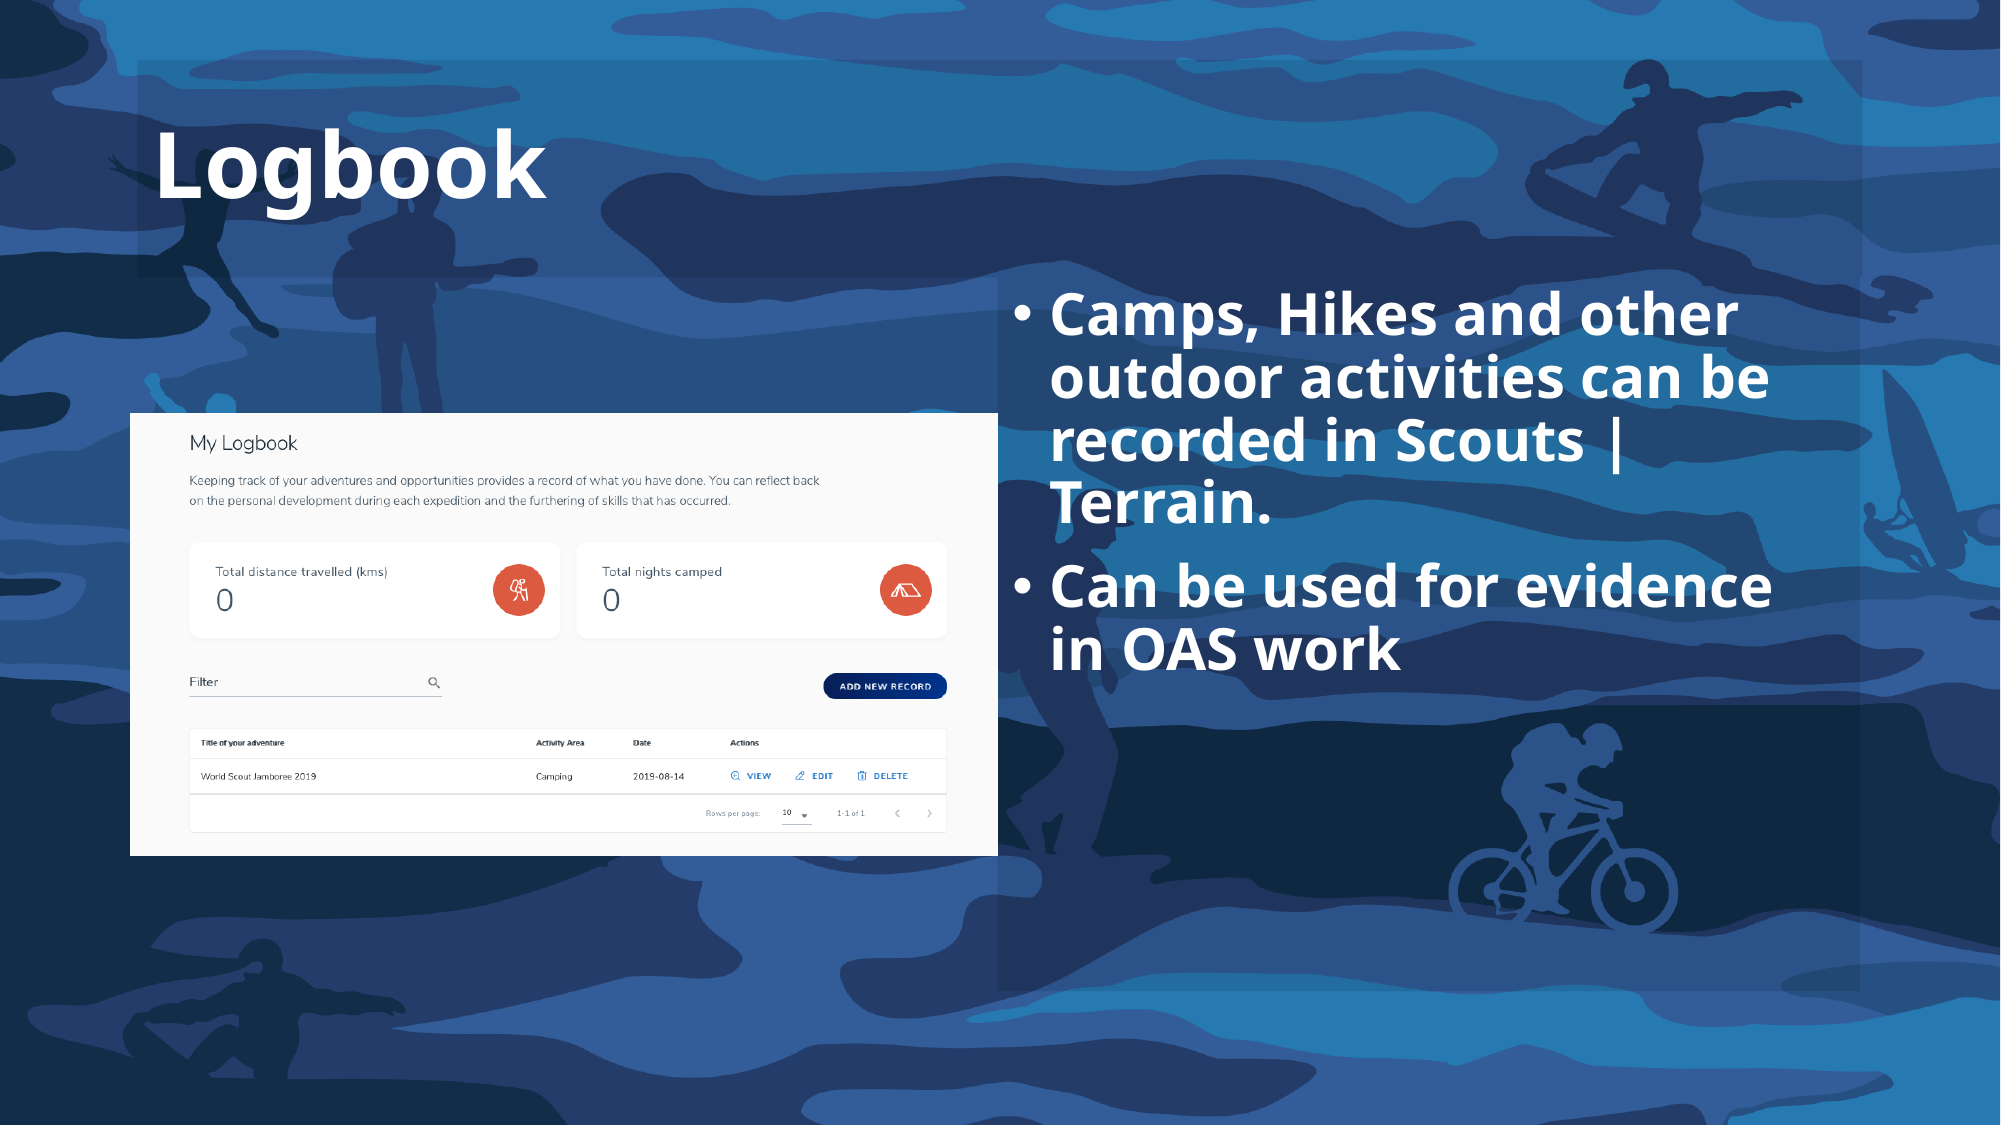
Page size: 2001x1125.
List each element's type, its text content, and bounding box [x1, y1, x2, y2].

list Camps, Hikes and other outdoor activities can be recorded in Scouts | Terrain. Can be used for evidence in OAS work [997, 277, 1860, 992]
title Logbook [137, 59, 1863, 278]
picture [0, 0, 2001, 1125]
